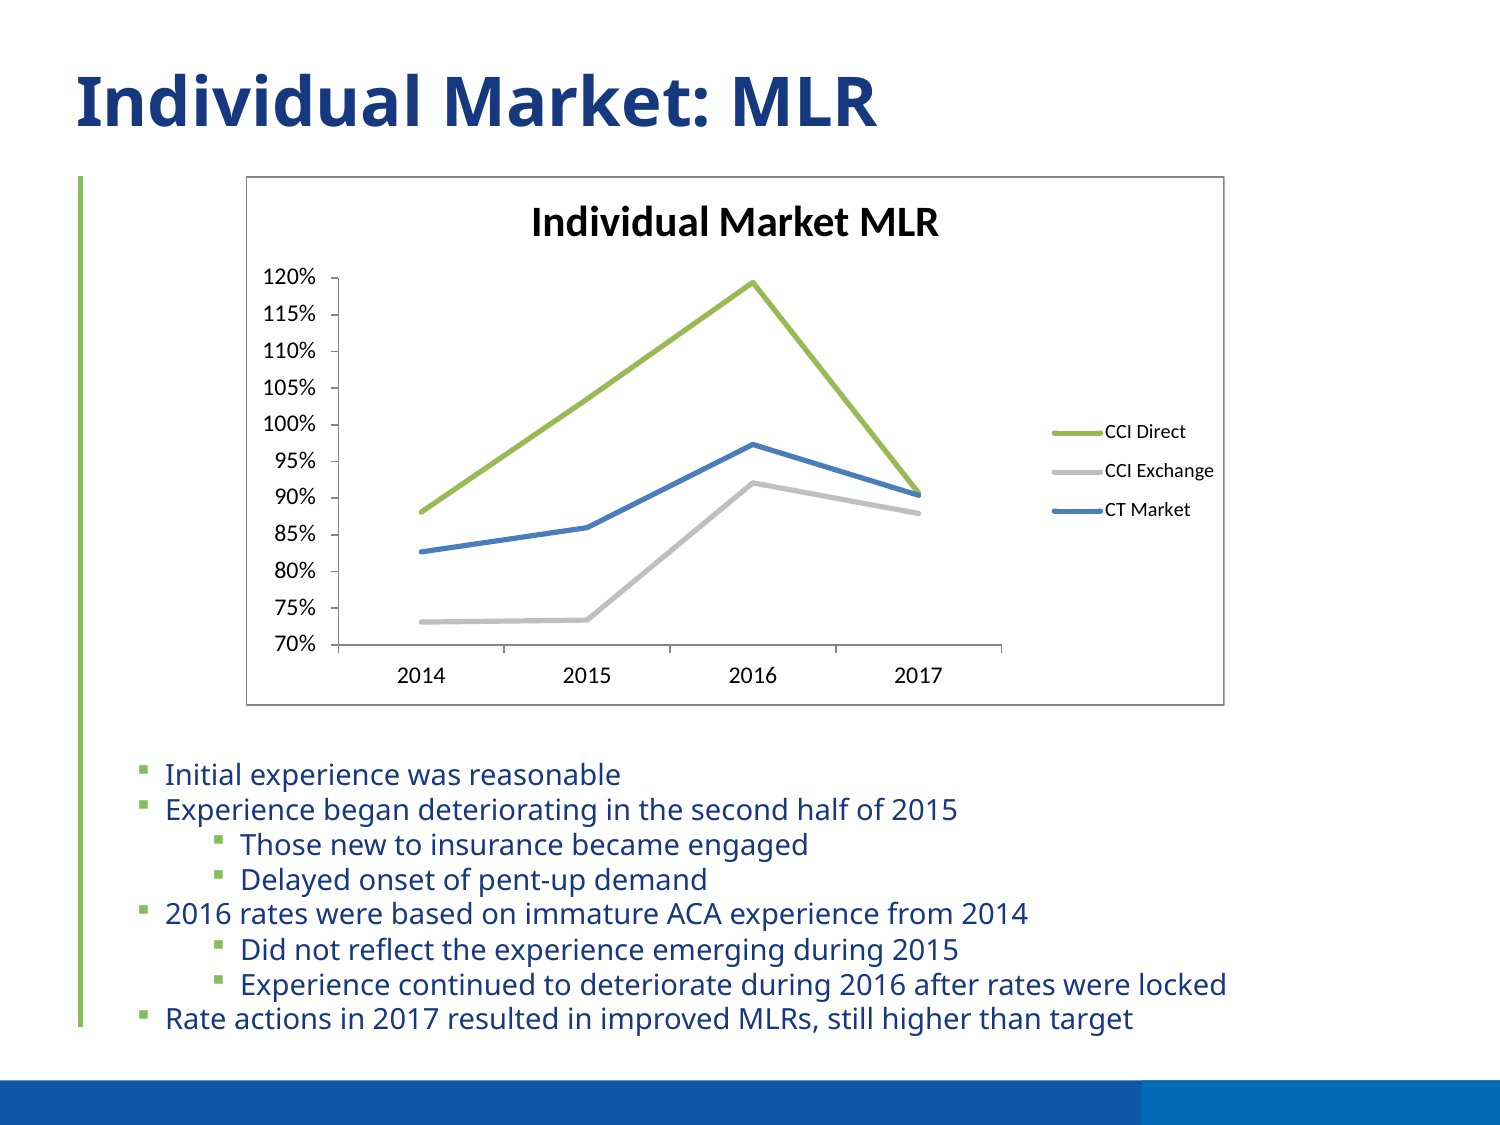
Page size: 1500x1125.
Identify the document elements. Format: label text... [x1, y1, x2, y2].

picture [245, 175, 1225, 706]
title Individual Market: MLR [61, 59, 1439, 158]
text_box Initial experience was reasonable Experience began deteriorating in the second half of 2015 Those new to insurance became engaged Delayed onset of pent-up demand 2016 rates were based on immature ACA experience from 2014 Did not reflect the experience emerging during 2015 Experience continued to deteriorate during 2016 after rates were locked Rate actions in 2017 resulted in improved MLRs, still higher than target [122, 748, 1349, 1044]
